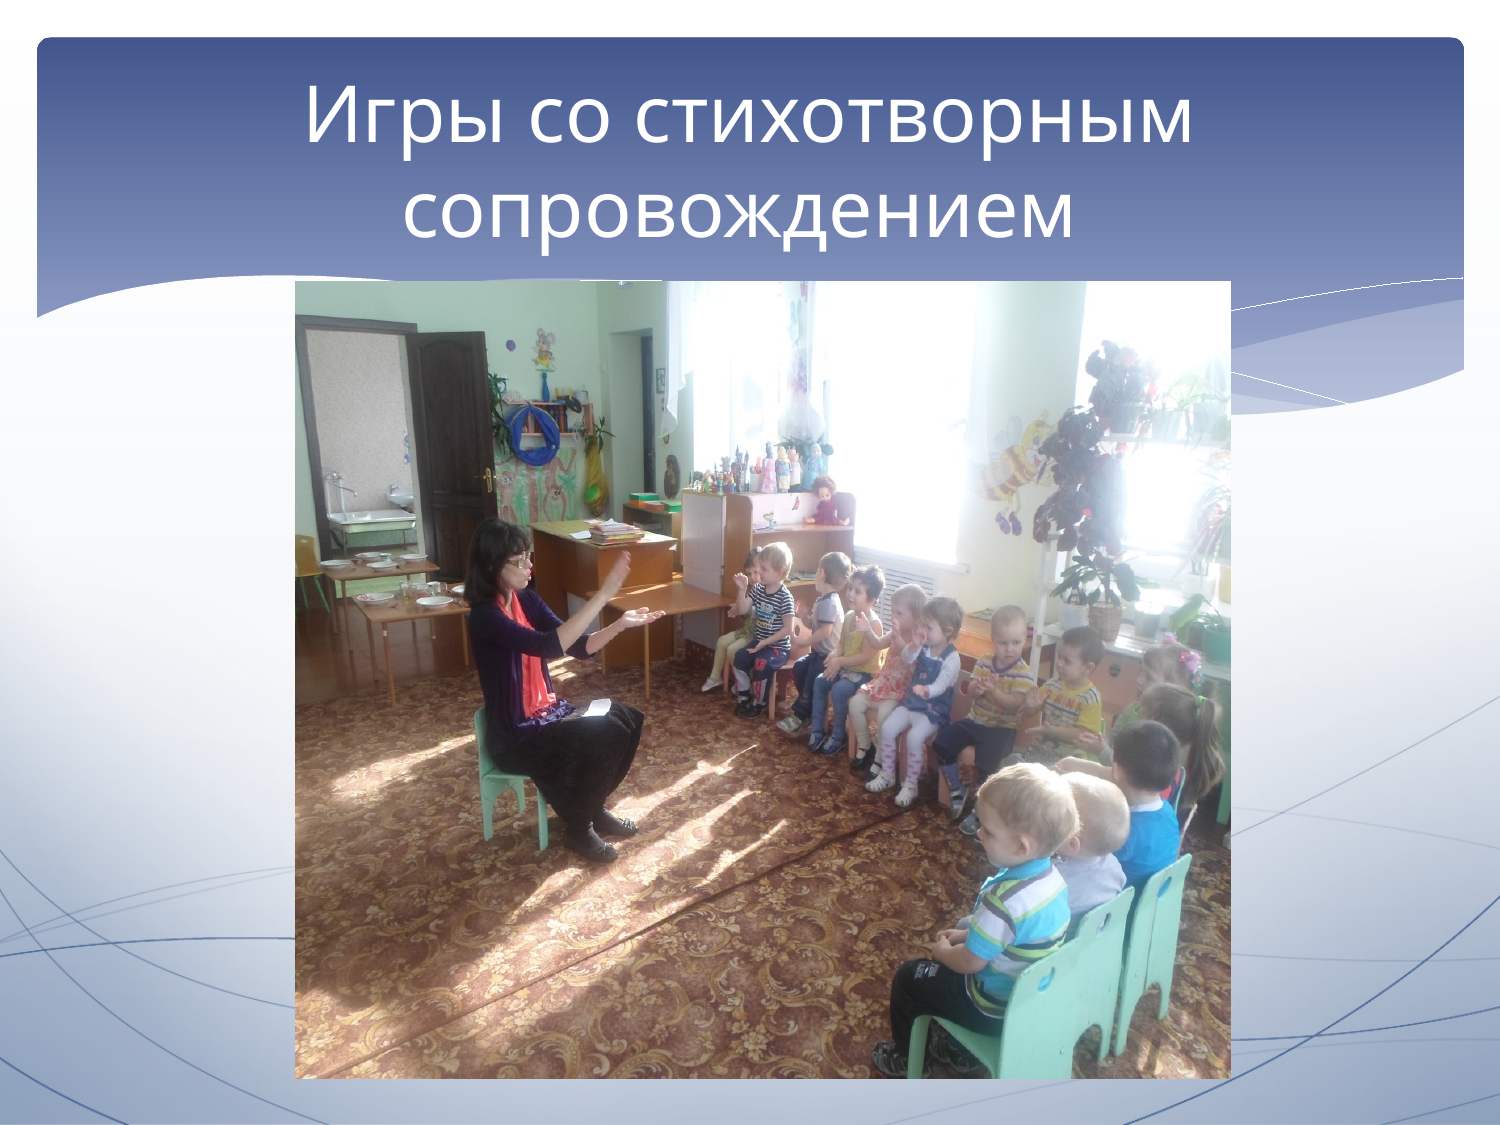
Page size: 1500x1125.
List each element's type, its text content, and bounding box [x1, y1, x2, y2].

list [295, 281, 1231, 1079]
title Игры со стихотворным сопровождением [75, 55, 1425, 261]
